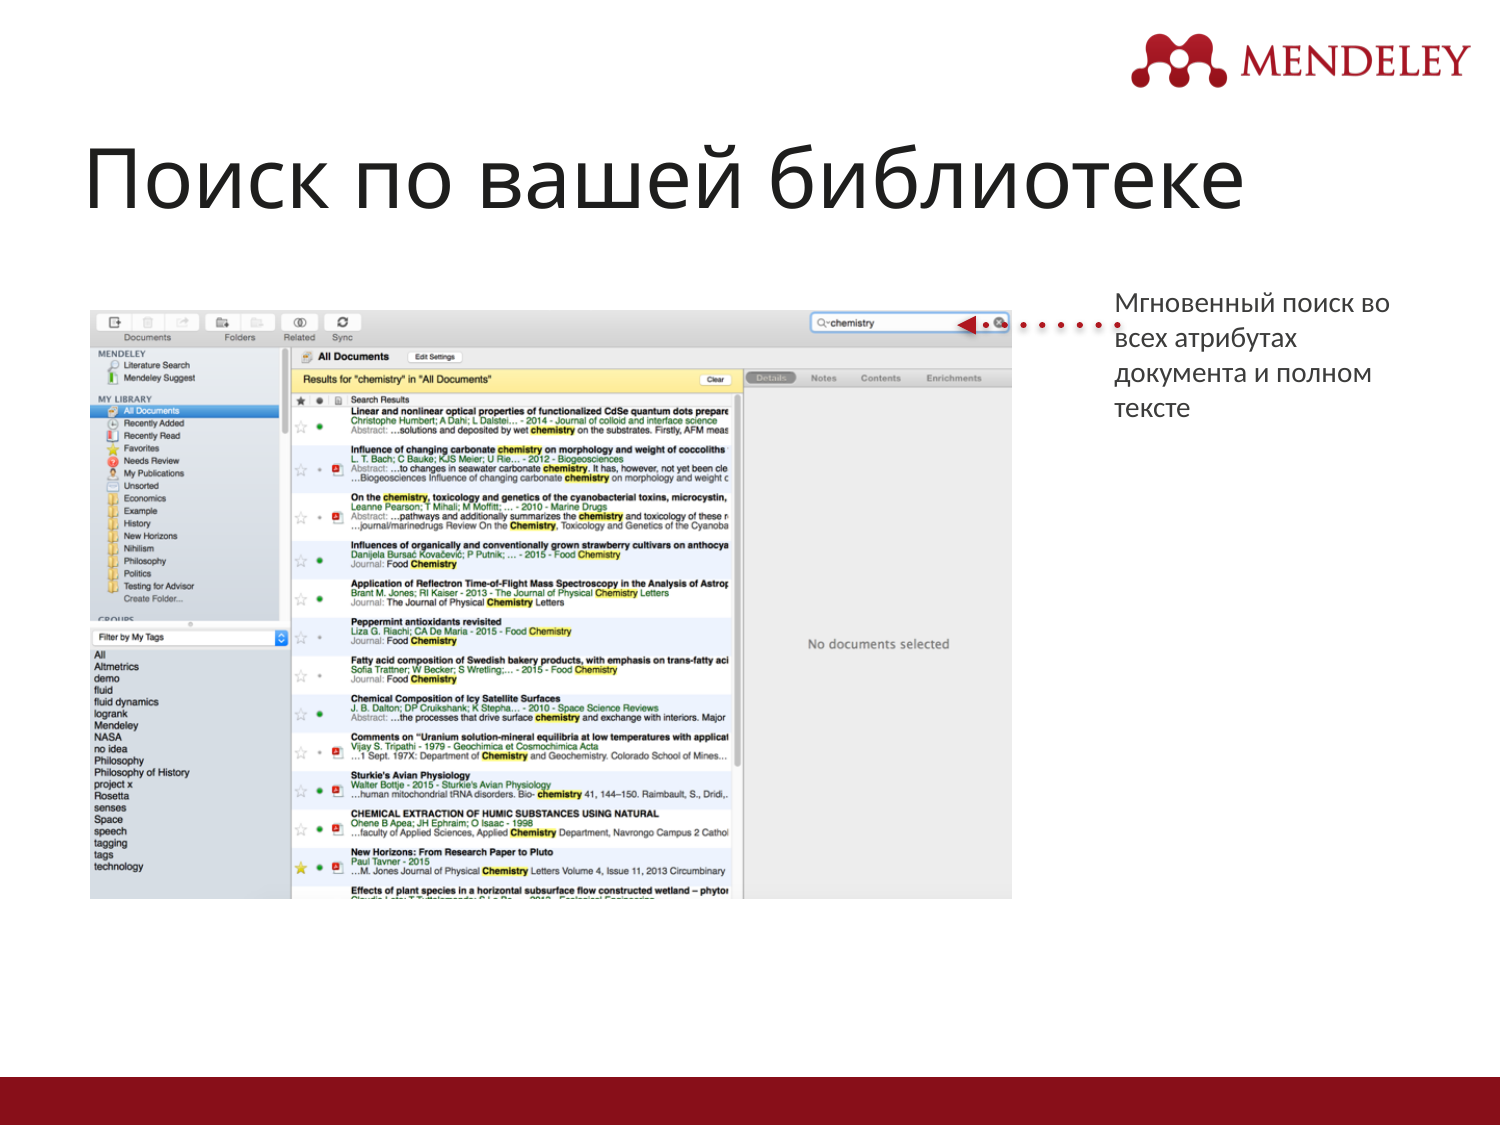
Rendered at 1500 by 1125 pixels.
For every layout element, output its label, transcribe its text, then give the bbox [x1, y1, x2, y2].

text_box Мгновенный поиск во всех атрибутах документа и полном тексте [1114, 283, 1424, 424]
picture [89, 310, 1012, 899]
picture [1128, 29, 1476, 99]
title Поиск по вашей библиотеке [74, 44, 1426, 234]
